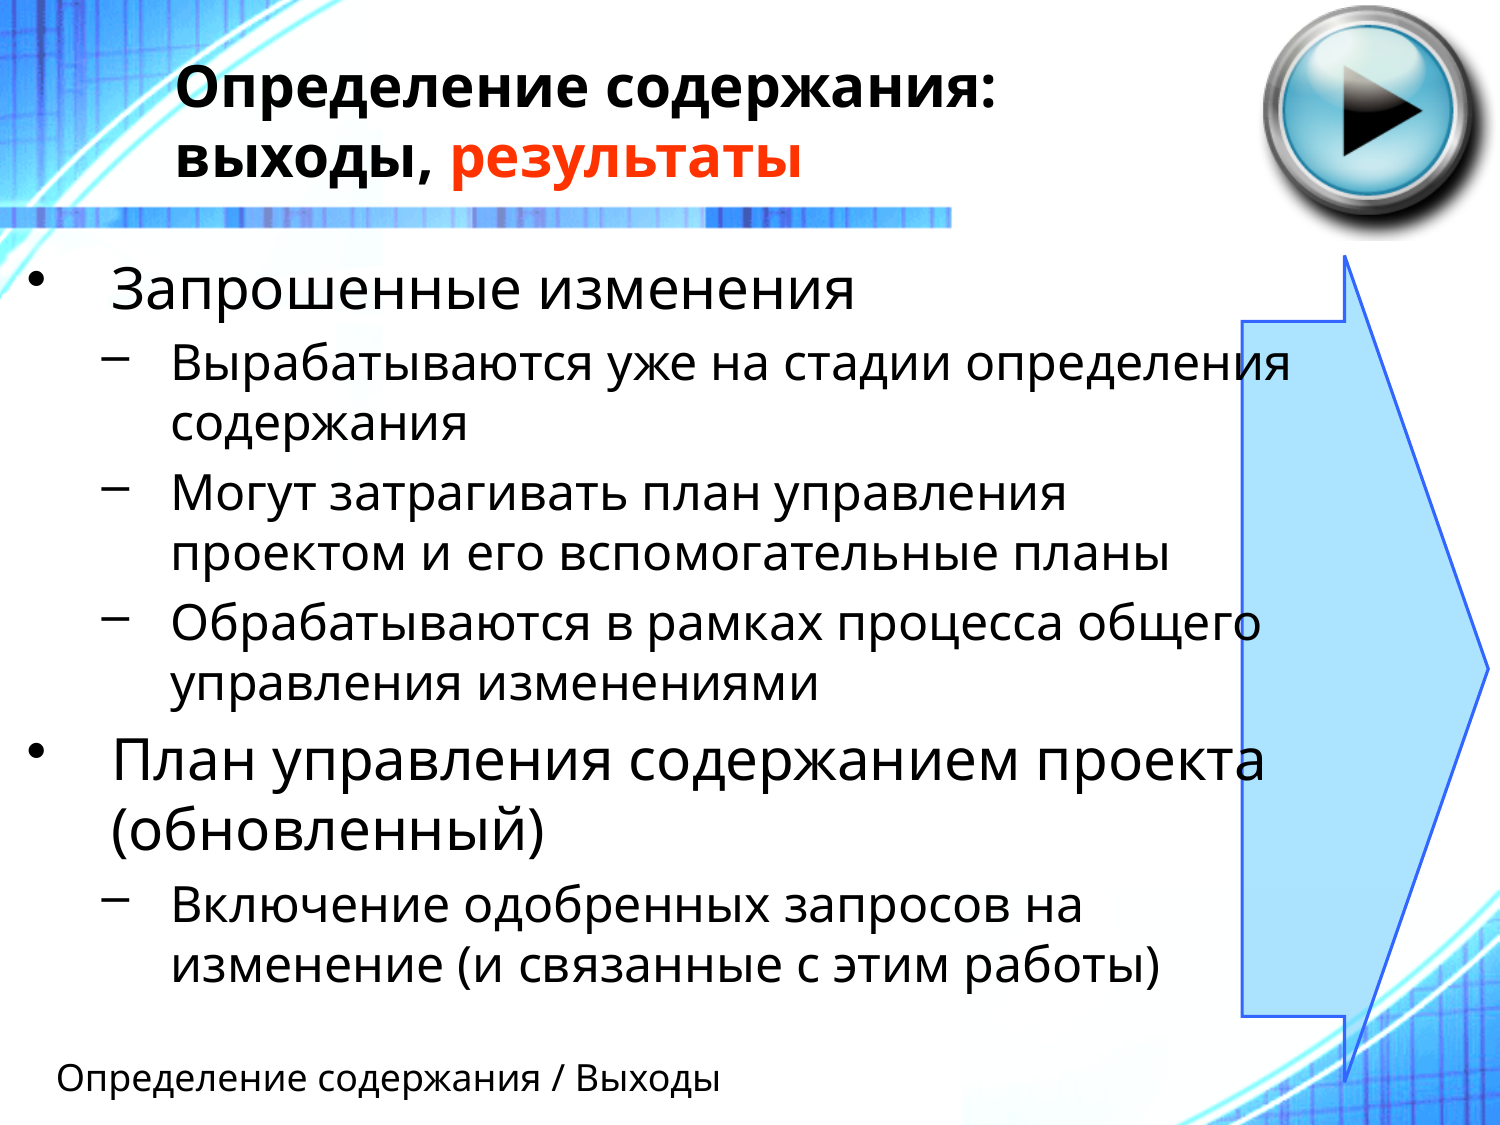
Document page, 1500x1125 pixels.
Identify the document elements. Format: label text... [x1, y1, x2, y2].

picture [0, 0, 1500, 1125]
text_box [1321, 255, 1489, 1083]
list Запрошенные изменения Вырабатываются уже на стадии определения содержания Могут затрагивать план управления проектом и его вспомогательные планы Обрабатываются в рамках процесса общего управления изменениями План управления содержанием проекта (обновленный) Включение одобренных запросов на изменение (и связанные с этим работы) [11, 243, 1321, 1036]
title Определение содержания: выходы, результаты [159, 30, 1249, 209]
text_box Определение содержания / Выходы [41, 1046, 1223, 1107]
